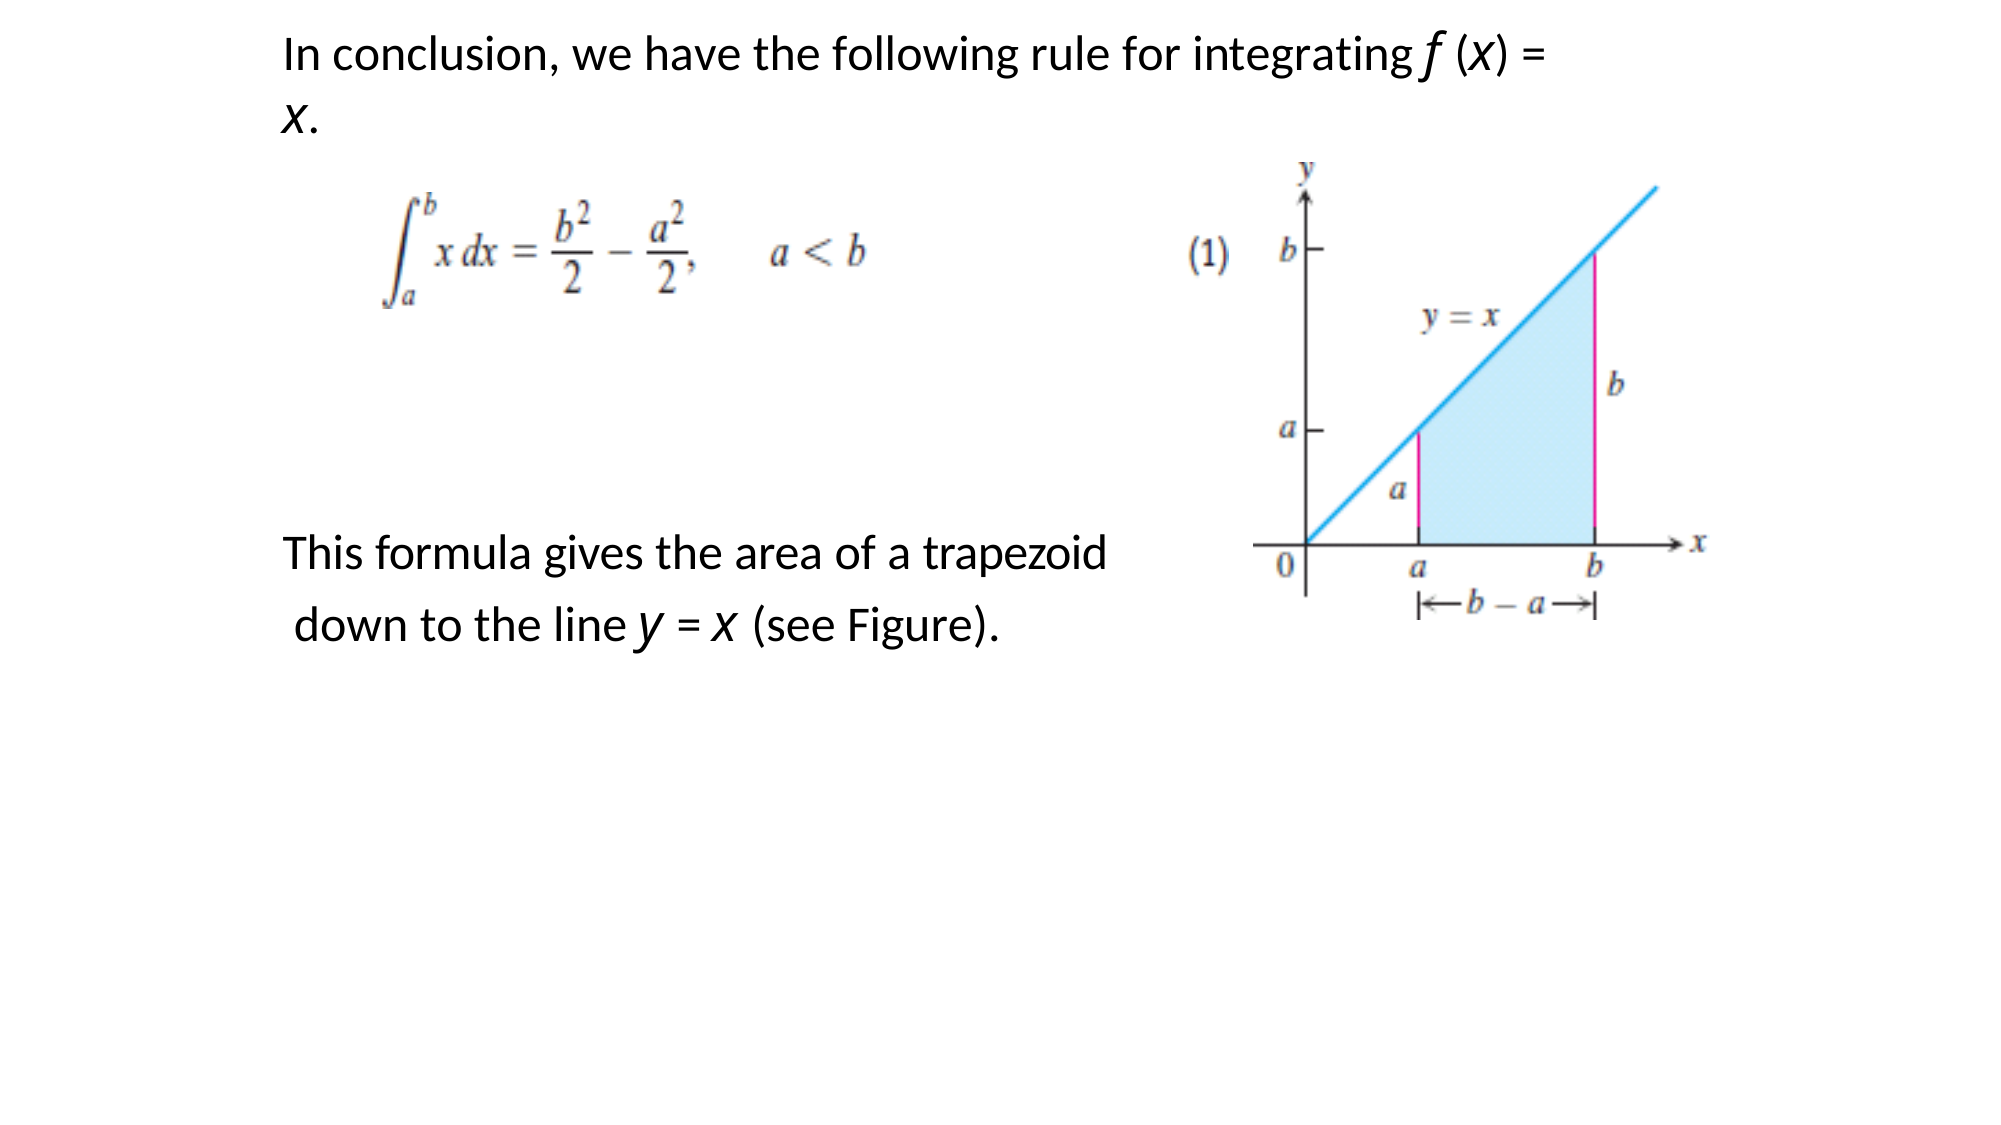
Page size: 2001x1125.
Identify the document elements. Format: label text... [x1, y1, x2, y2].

text_box This formula gives the area of a trapezoid down to the line y = x (see Figure). [280, 508, 1113, 653]
picture [380, 191, 1229, 309]
text_box In conclusion, we have the following rule for integrating f (x) = x. [280, 16, 1572, 144]
picture [1253, 161, 1710, 620]
